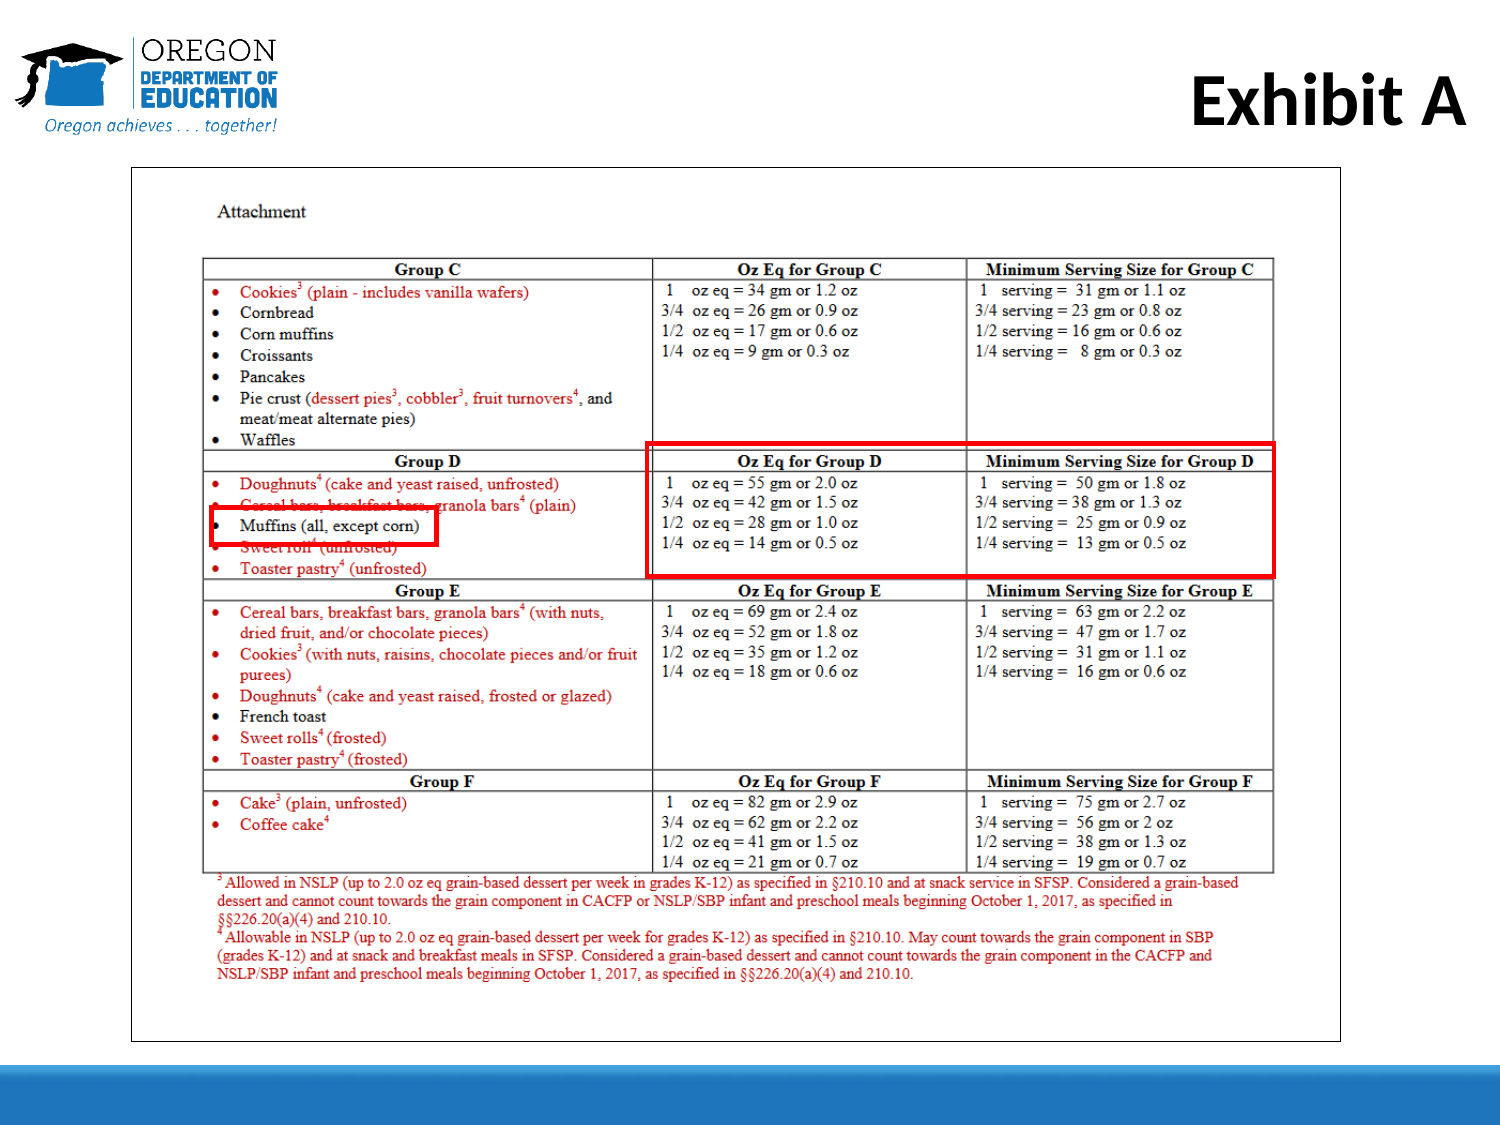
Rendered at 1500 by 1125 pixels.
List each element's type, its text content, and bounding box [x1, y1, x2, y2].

title Exhibit A [308, 18, 1482, 185]
picture [0, 8, 1341, 1042]
picture [0, 1065, 1500, 1125]
